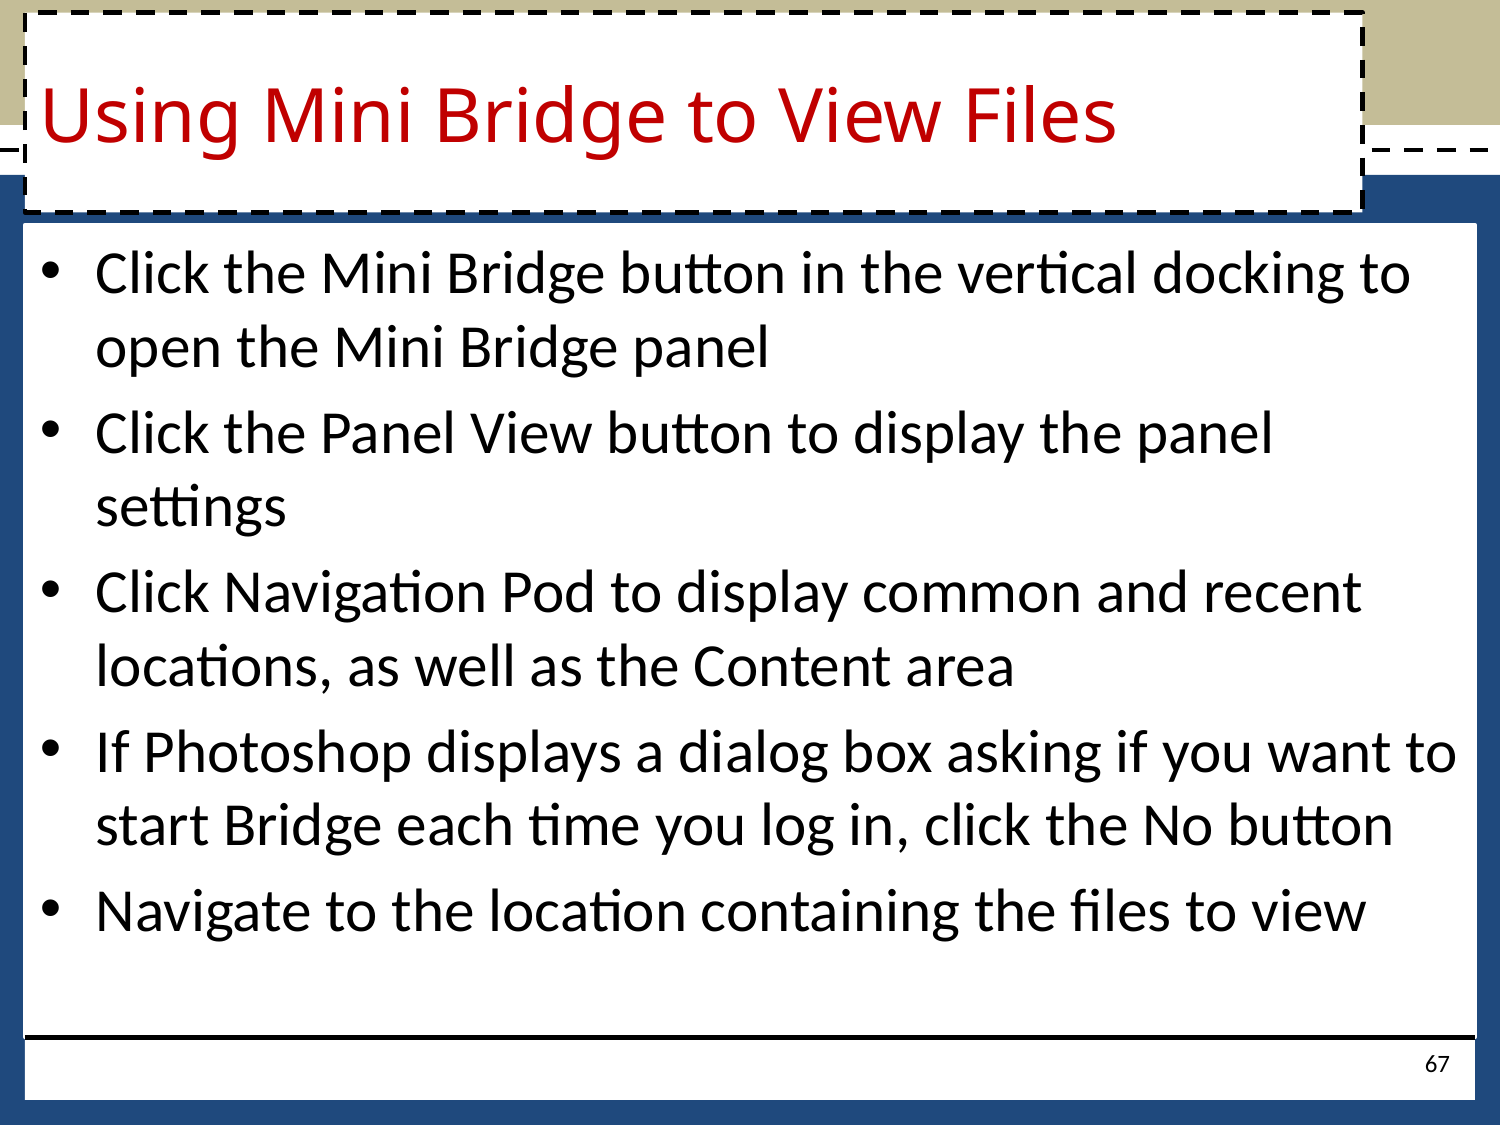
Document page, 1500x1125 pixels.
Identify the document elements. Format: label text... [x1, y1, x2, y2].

title Using Mini Bridge to View Files [23, 10, 1365, 215]
slide_number 67 [1400, 1040, 1475, 1100]
list Click the Mini Bridge button in the vertical docking to open the Mini Bridge panel Click the Panel View button to display the panel settings Click Navigation Pod to display common and recent locations, as well as the Content area If Photoshop displays a dialog box asking if you want to start Bridge each time you log in, click the No button Navigate to the location containing the files to view [24, 224, 1475, 1024]
